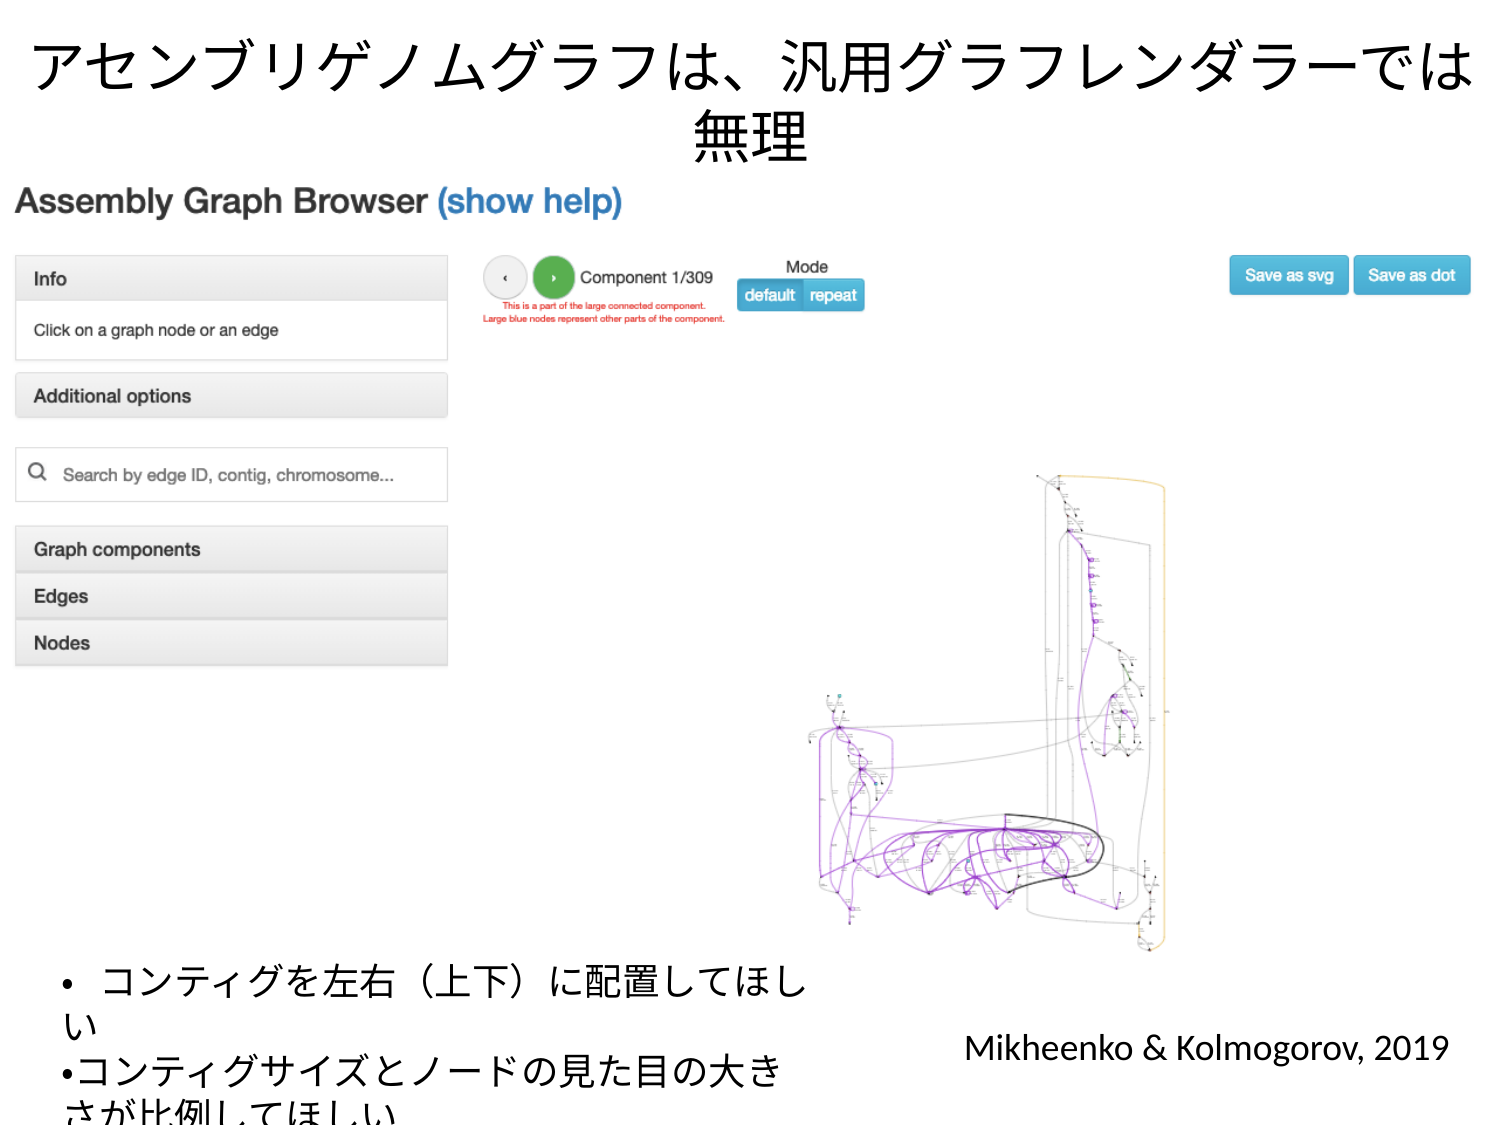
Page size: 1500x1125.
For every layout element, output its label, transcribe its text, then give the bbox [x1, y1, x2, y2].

text_box Mikheenko & Kolmogorov, 2019 [949, 1015, 1500, 1076]
text_box ・コンティグを左右（上下）に配置してほしい ・コンティグサイズとノードの見た目の大きさが比例してほしい [47, 971, 830, 1125]
text_box アセンブリゲノムグラフは、汎用グラフレンダラーでは無理 [0, 23, 1500, 164]
picture [0, 165, 1500, 960]
